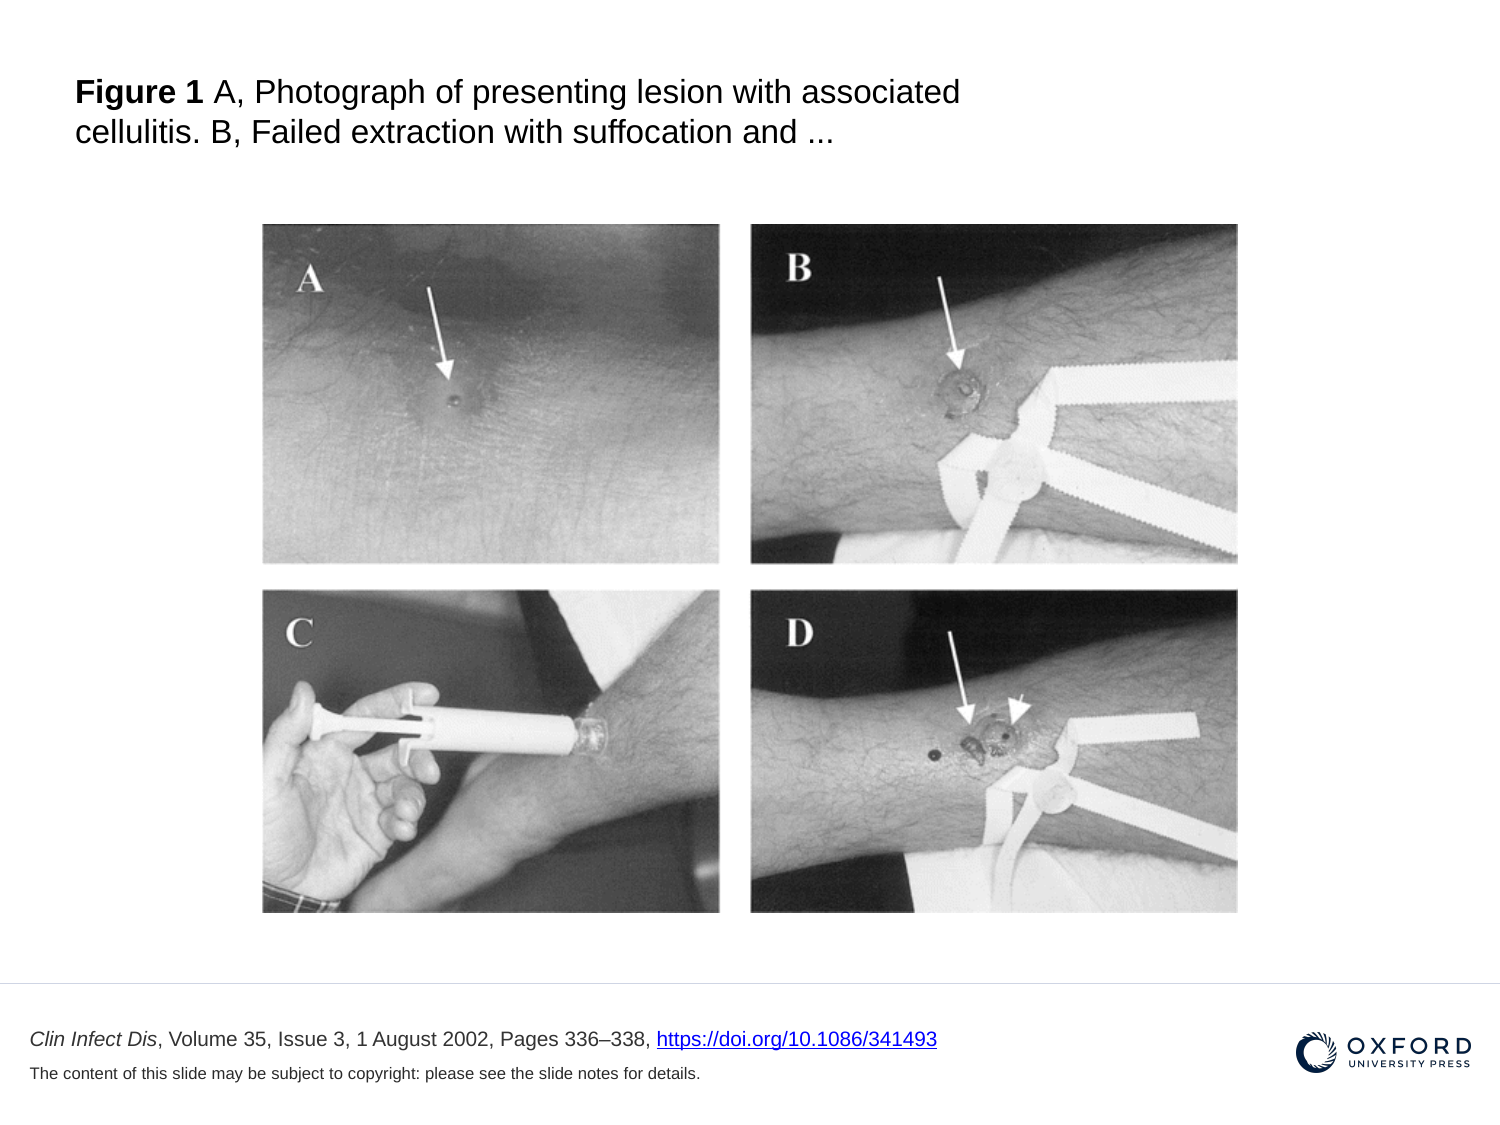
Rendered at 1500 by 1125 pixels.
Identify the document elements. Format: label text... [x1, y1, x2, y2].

title Figure 1 A, Photograph of presenting lesion with associated cellulitis. B, Failed extraction with suffocation and ... [75, 69, 1078, 171]
picture [262, 224, 1238, 913]
footer Clin Infect Dis, Volume 35, Issue 3, 1 August 2002, Pages 336–338, https://doi.org/10.1086/341493 The content of this slide may be subject to copyright: please see the slide notes for details. [0, 983, 1260, 1125]
picture [1296, 1032, 1471, 1073]
